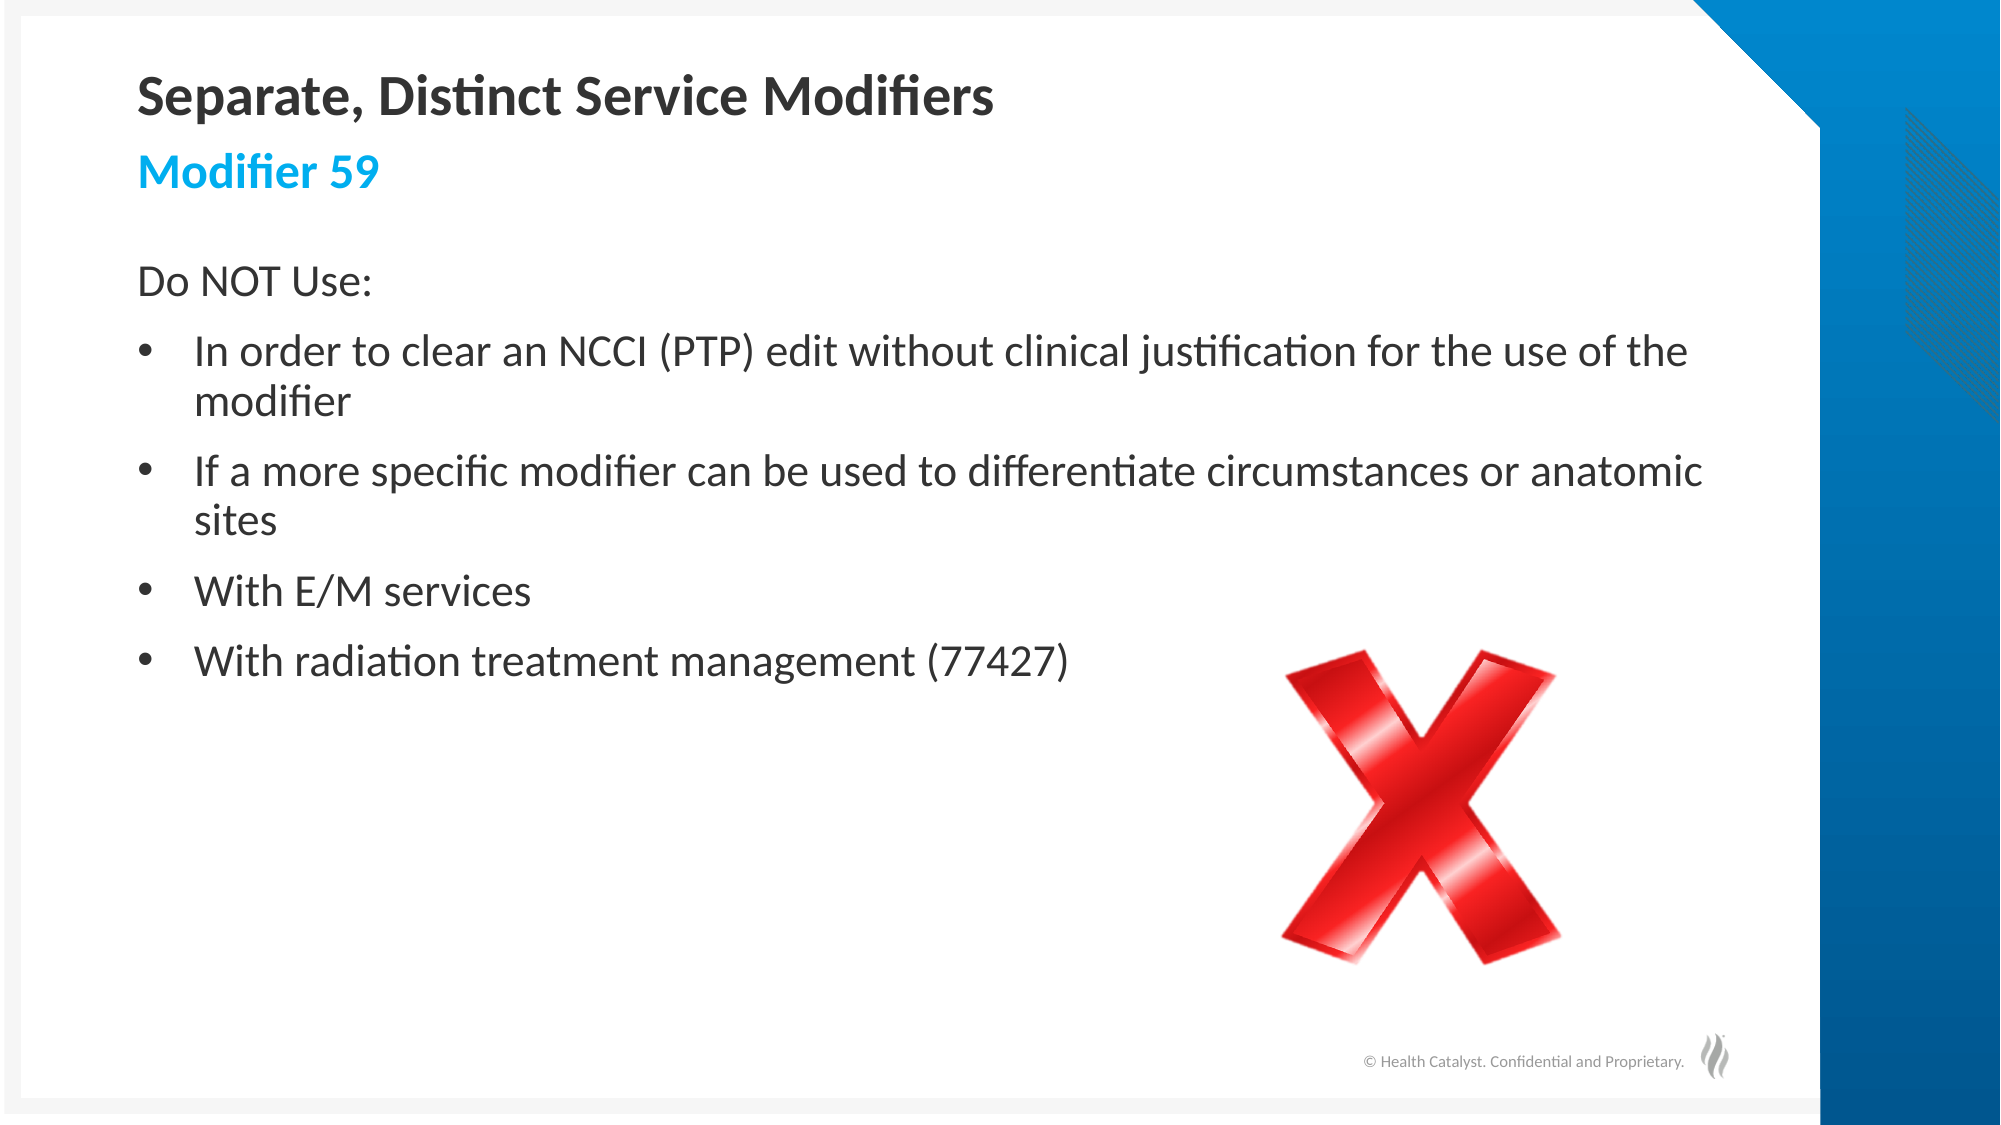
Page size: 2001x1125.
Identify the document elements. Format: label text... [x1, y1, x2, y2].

list Modifier 59 [137, 138, 1729, 210]
title Separate, Distinct Service Modifiers [137, 60, 1729, 133]
list Do NOT Use: In order to clear an NCCI (PTP) edit without clinical justification for the use of the modifier If a more specific modifier can be used to differentiate circumstances or anatomic sites With E/M services With radiation treatment management (77427) [137, 249, 1726, 1007]
picture [1700, 1033, 1729, 1079]
picture [1279, 648, 1562, 966]
